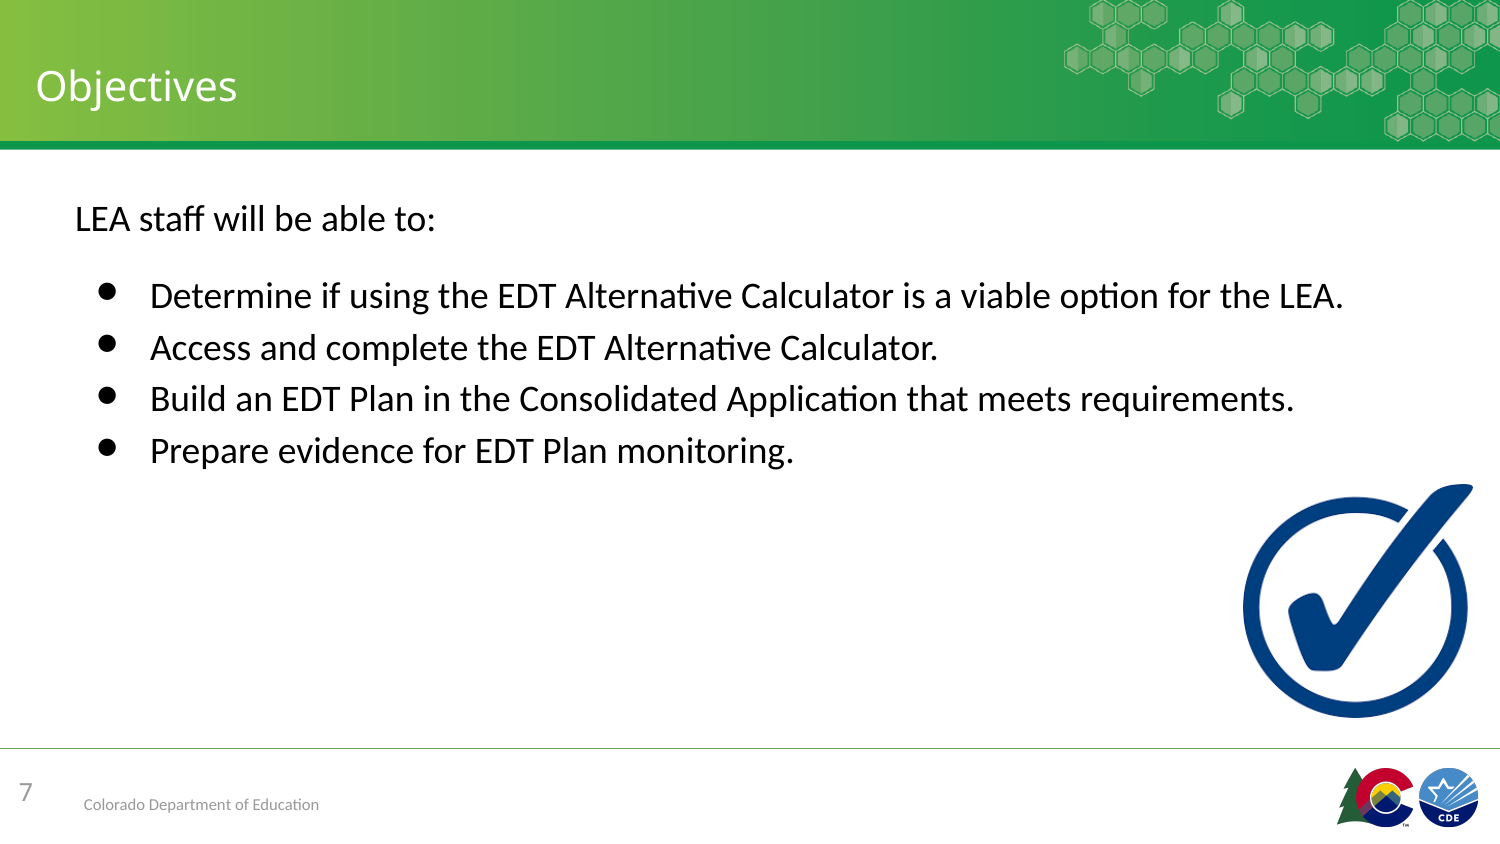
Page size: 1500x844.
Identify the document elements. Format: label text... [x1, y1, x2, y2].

title Objectives [34, 37, 1433, 132]
slide_number 7 [18, 776, 76, 823]
picture [1336, 767, 1479, 828]
picture [1242, 484, 1473, 718]
picture [0, 0, 1500, 150]
list LEA staff will be able to: Determine if using the EDT Alternative Calculator is a viable option for the LEA. Access and complete the EDT Alternative Calculator. Build an EDT Plan in the Consolidated Application that meets requirements. Prepare evidence for EDT Plan monitoring. [75, 187, 1473, 712]
